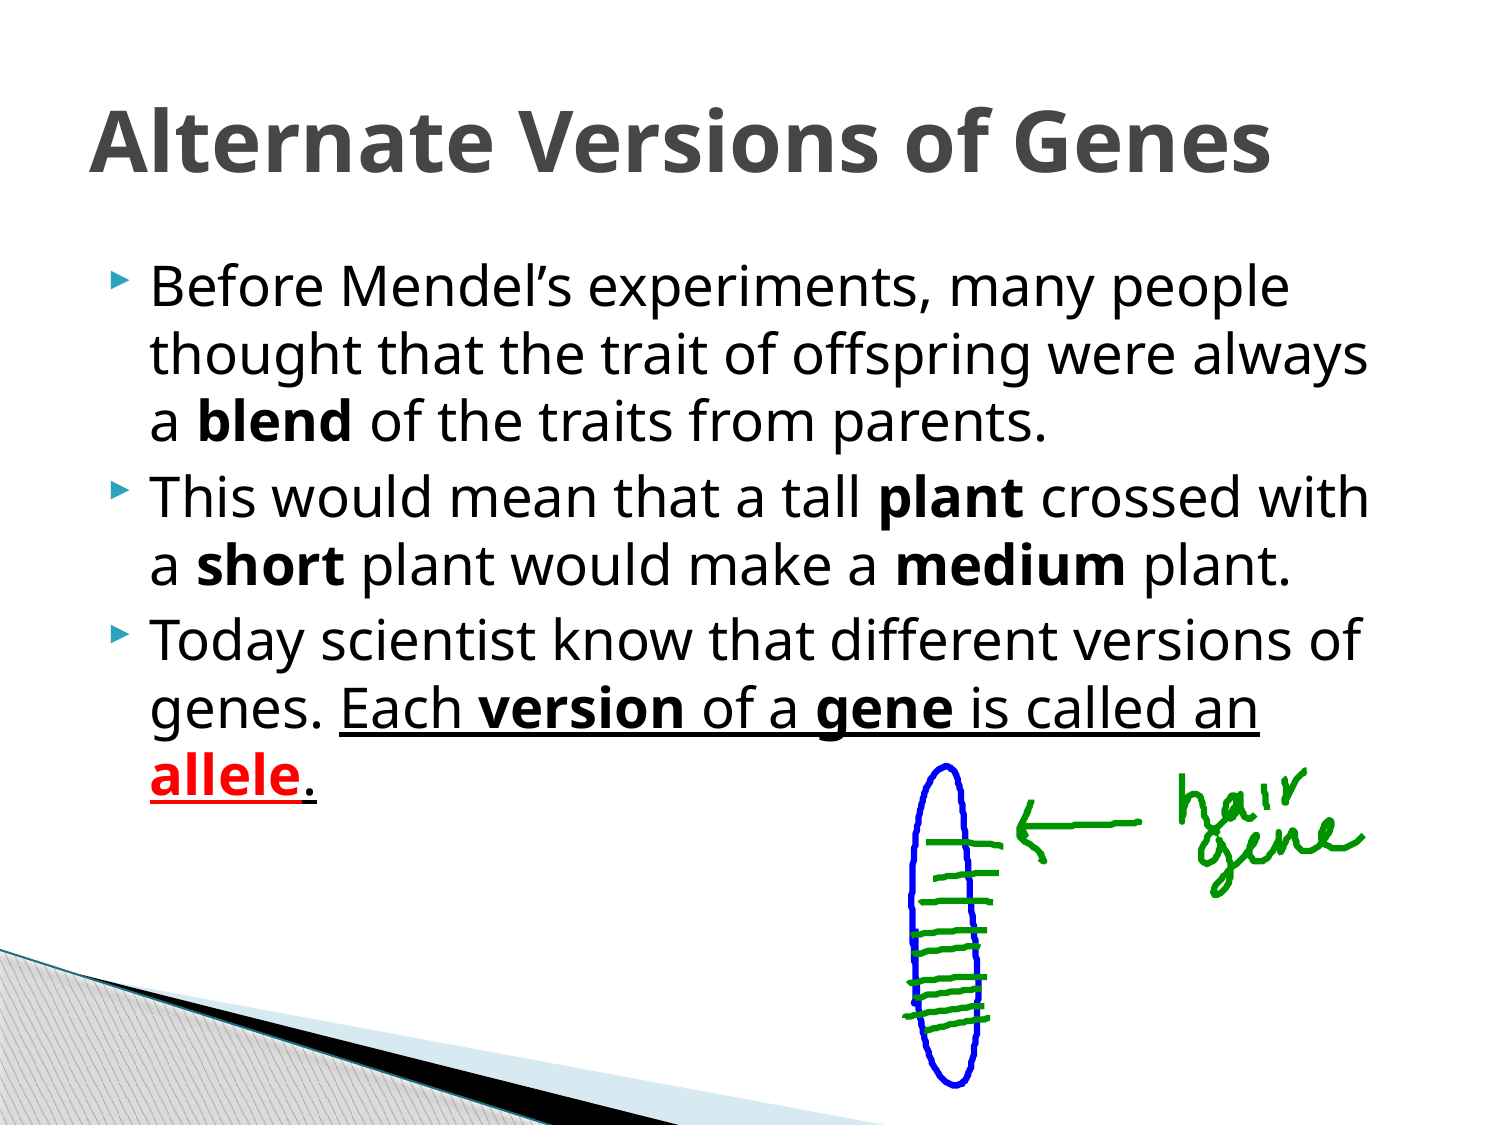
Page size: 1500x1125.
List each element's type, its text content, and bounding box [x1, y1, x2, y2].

text_box [913, 990, 980, 1014]
text_box [904, 1005, 985, 1018]
text_box [907, 976, 988, 985]
text_box [1282, 769, 1307, 804]
text_box [914, 978, 980, 997]
text_box [925, 841, 1004, 848]
text_box [933, 872, 999, 880]
text_box [911, 932, 977, 952]
text_box [1018, 799, 1046, 862]
title Alternate Versions of Genes [75, 45, 1425, 233]
text_box [919, 1008, 978, 1087]
text_box [1020, 820, 1141, 839]
text_box [910, 765, 975, 934]
list Before Mendel’s experiments, many people thought that the trait of offspring were always a blend of the traits from parents. This would mean that a tall plant crossed with a short plant would make a medium plant. Today scientist know that different versions of genes. Each version of a gene is called an allele. [75, 243, 1425, 986]
text_box [910, 929, 988, 937]
text_box [919, 900, 994, 905]
text_box [924, 1017, 991, 1032]
text_box [914, 987, 982, 999]
text_box [912, 945, 981, 956]
text_box [1263, 783, 1268, 810]
text_box [1181, 773, 1256, 830]
text_box [913, 949, 978, 982]
text_box [1200, 819, 1365, 896]
